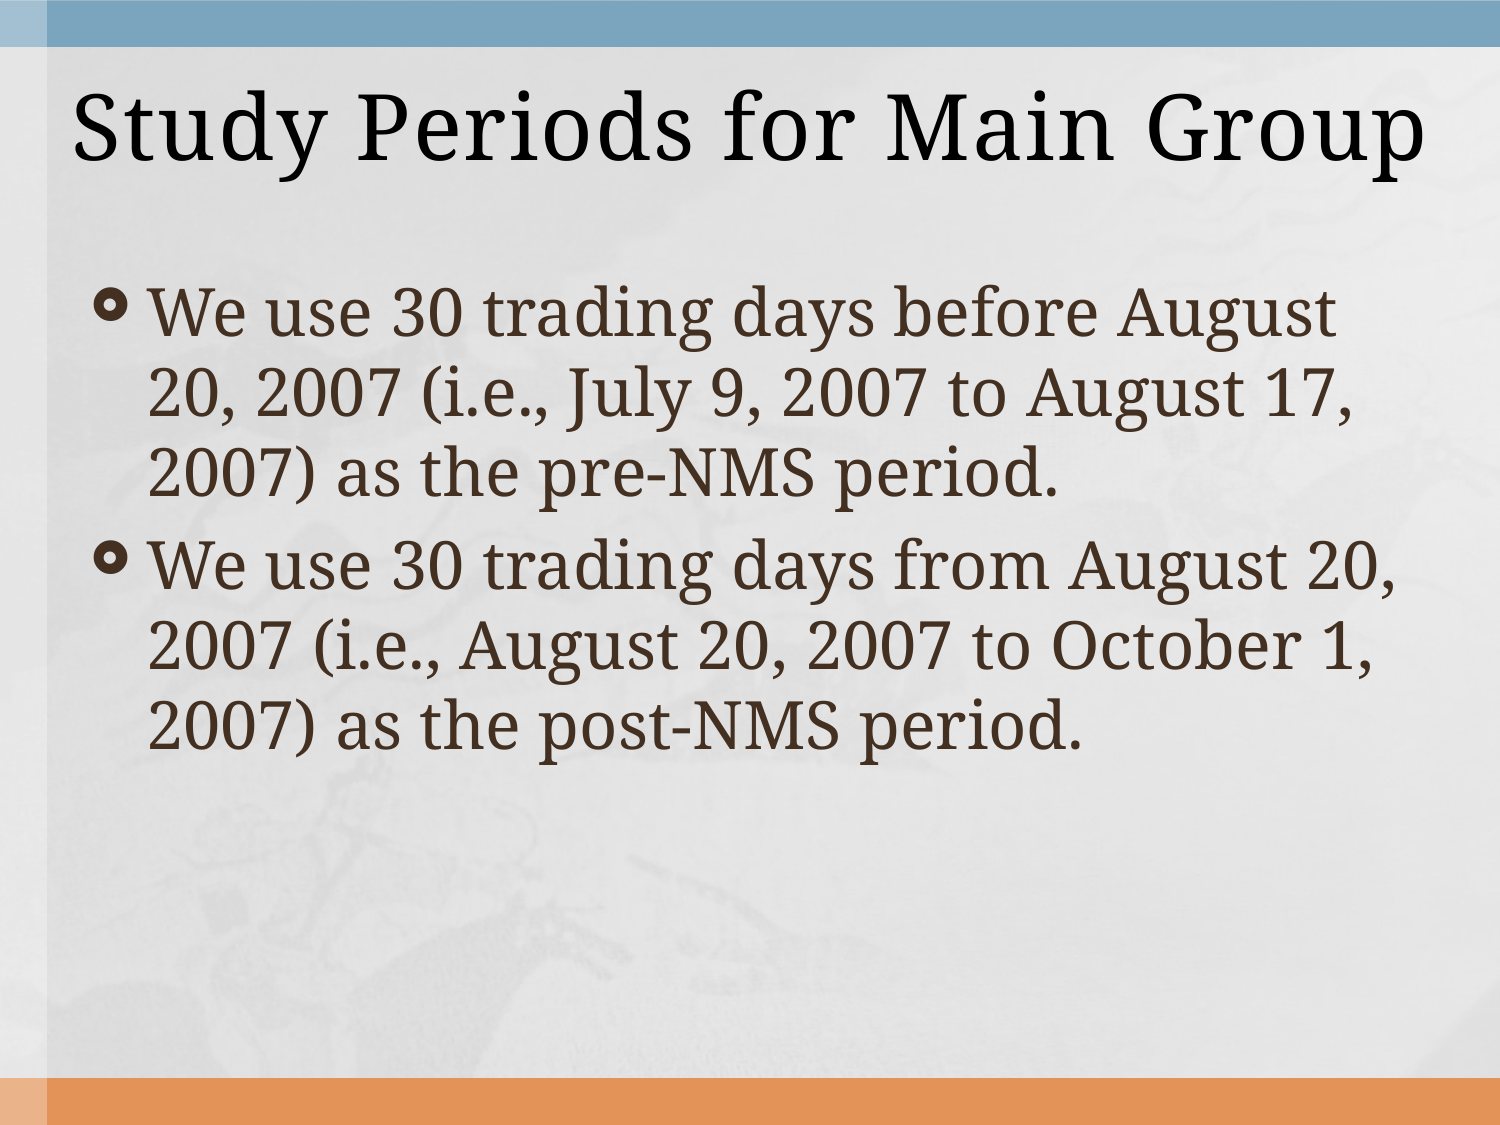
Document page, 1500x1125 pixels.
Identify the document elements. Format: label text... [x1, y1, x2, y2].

list We use 30 trading days before August 20, 2007 (i.e., July 9, 2007 to August 17, 2007) as the pre-NMS period. We use 30 trading days from August 20, 2007 (i.e., August 20, 2007 to October 1, 2007) as the post-NMS period. [75, 262, 1425, 1005]
title Study Periods for Main Group [49, 46, 1454, 202]
